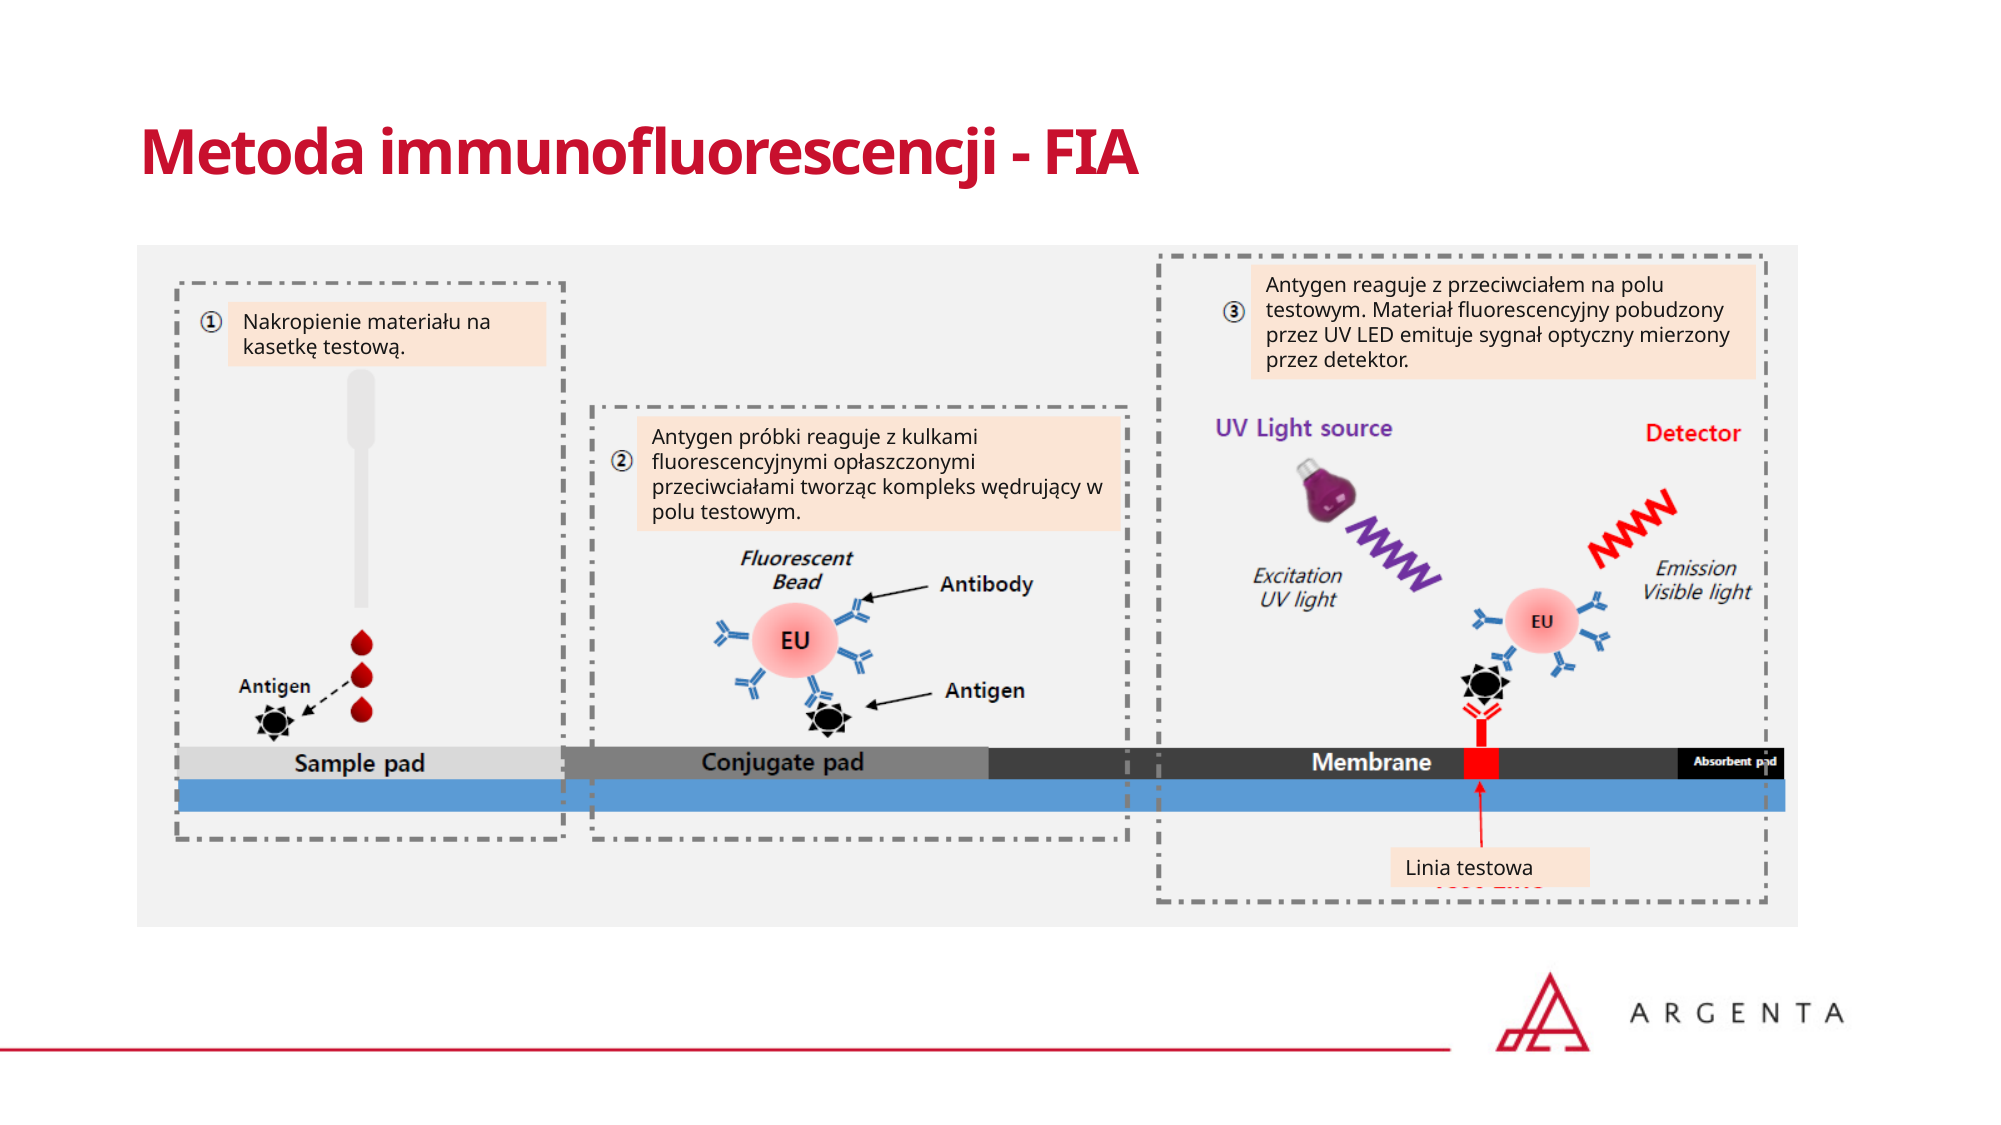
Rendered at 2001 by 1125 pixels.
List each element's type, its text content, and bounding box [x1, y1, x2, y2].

title Metoda immunofluorescencji - FIA [137, 109, 1863, 300]
picture [0, 0, 2001, 1125]
